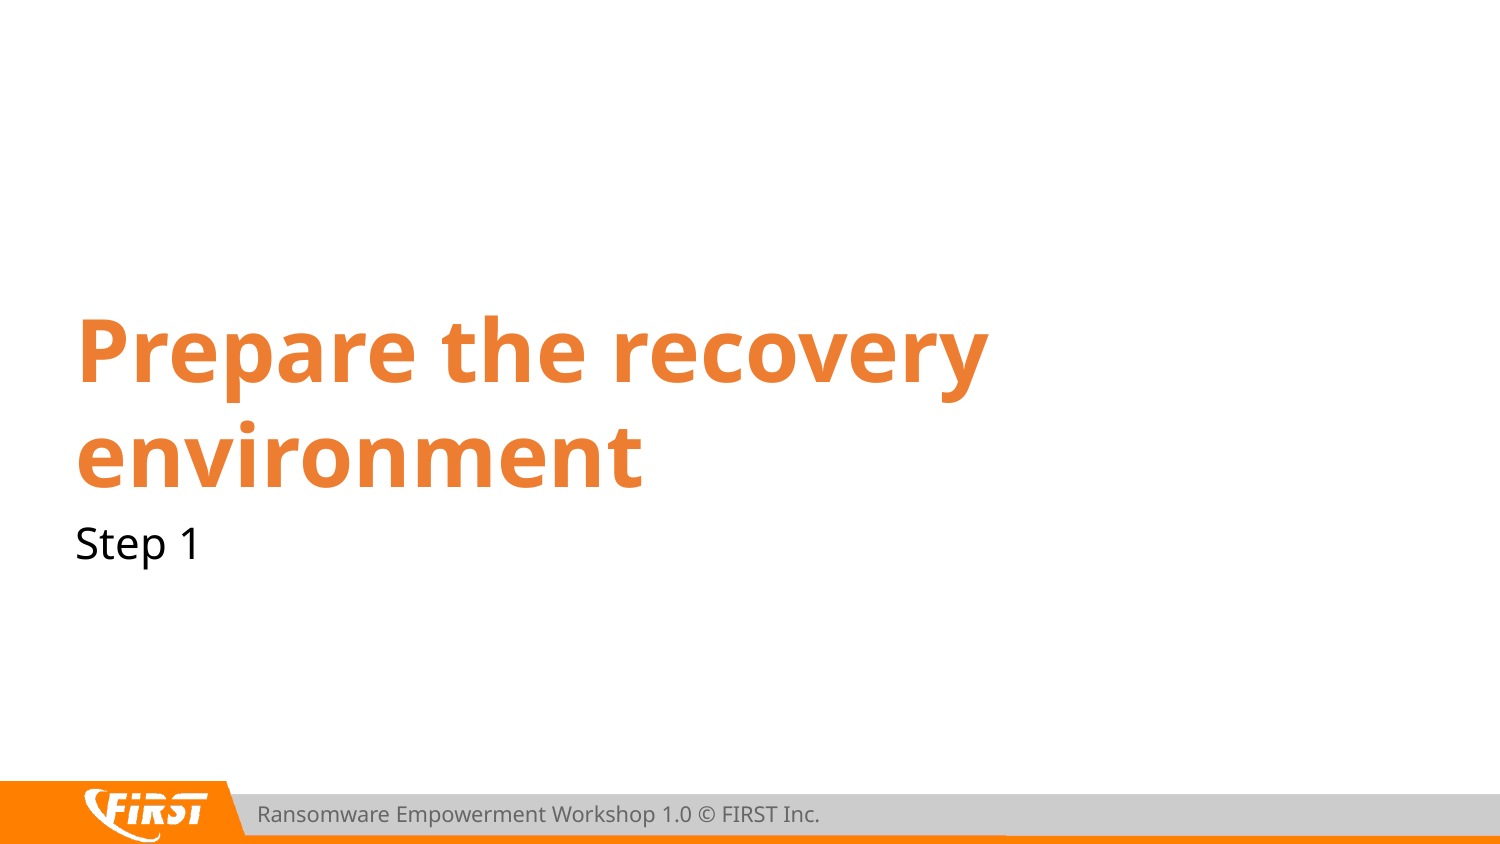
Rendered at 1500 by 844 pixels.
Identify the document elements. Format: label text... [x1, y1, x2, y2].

picture [0, 781, 1500, 844]
title Prepare the recovery environment [75, 338, 1425, 505]
subtitle Step 1 [75, 515, 1126, 605]
